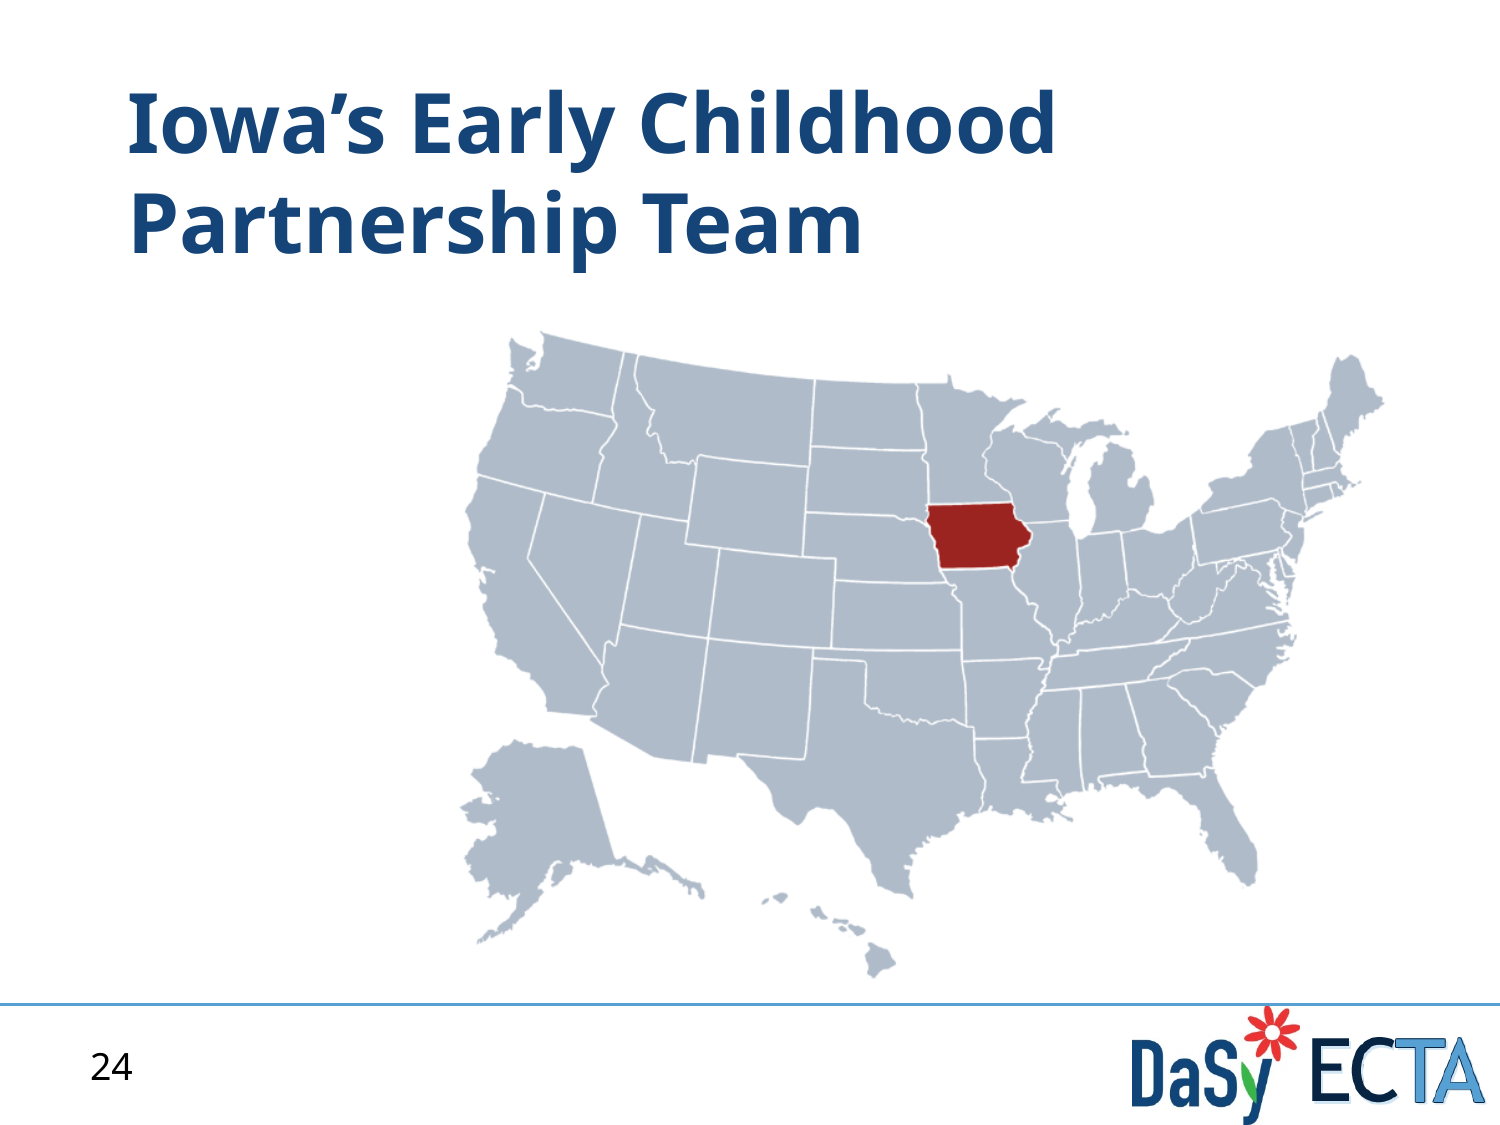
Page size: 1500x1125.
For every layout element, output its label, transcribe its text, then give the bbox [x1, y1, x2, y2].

slide_number 24 [75, 1038, 425, 1098]
picture [1312, 1037, 1487, 1105]
picture [454, 312, 1394, 986]
picture [1132, 1006, 1300, 1125]
title Iowa’s Early Childhood Partnership Team [112, 62, 1388, 286]
